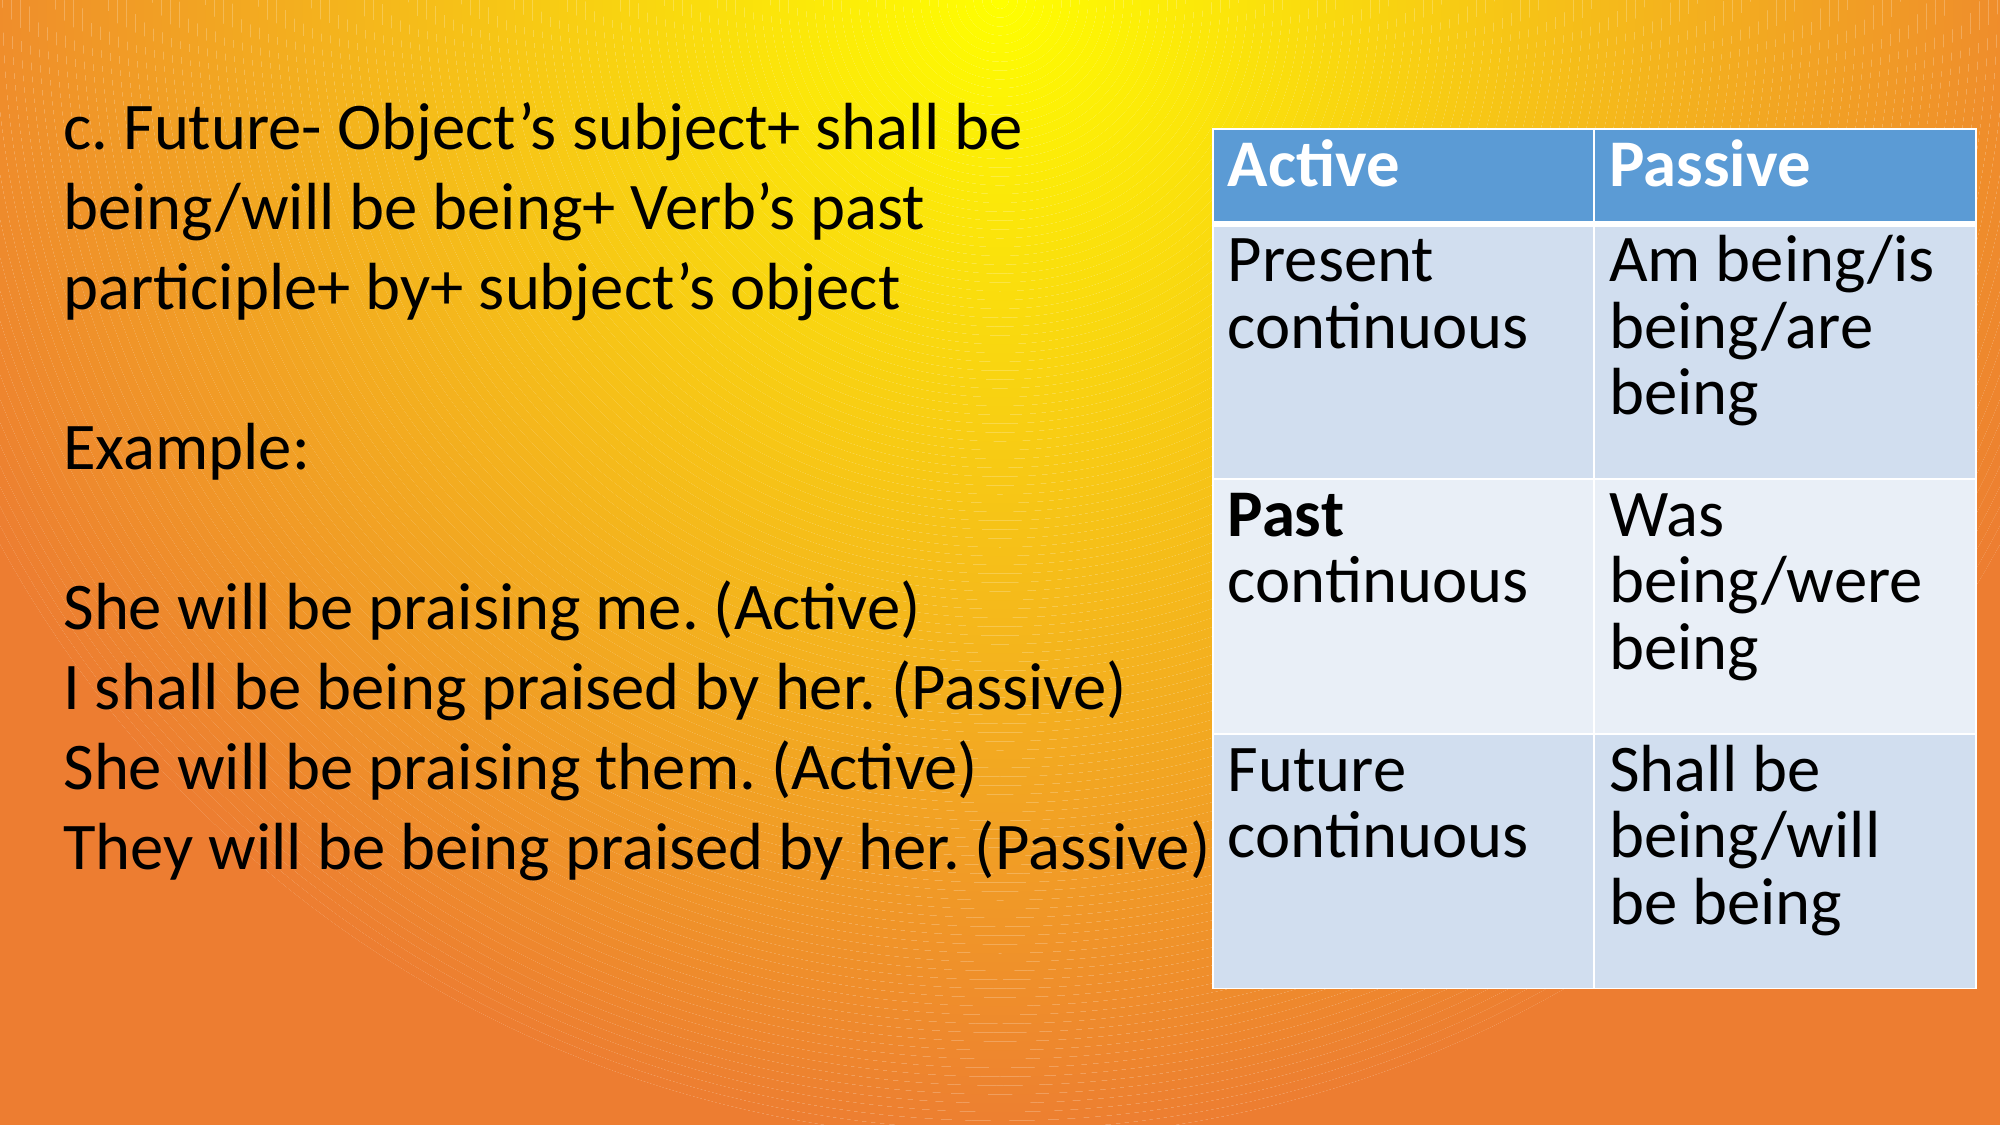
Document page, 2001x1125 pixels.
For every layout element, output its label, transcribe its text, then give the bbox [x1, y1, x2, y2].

text_box c. Future- Object’s subject+ shall be being/will be being+ Verb’s past participle+ by+ subject’s object Example: She will be praising me. (Active) I shall be being praised by her. (Passive) She will be praising them. (Active) They will be being praised by her. (Passive) [48, 75, 1239, 891]
table_header Active [1214, 130, 1593, 221]
table_header Passive [1595, 130, 1975, 221]
table_cell Shall be being/will be being [1595, 735, 1975, 988]
table_cell Future continuous [1214, 735, 1593, 988]
table_cell Was being/were being [1595, 480, 1975, 733]
table_cell Past continuous [1214, 480, 1593, 733]
table_cell Present continuous [1214, 227, 1593, 478]
table_cell Am being/is being/are being [1595, 227, 1975, 478]
